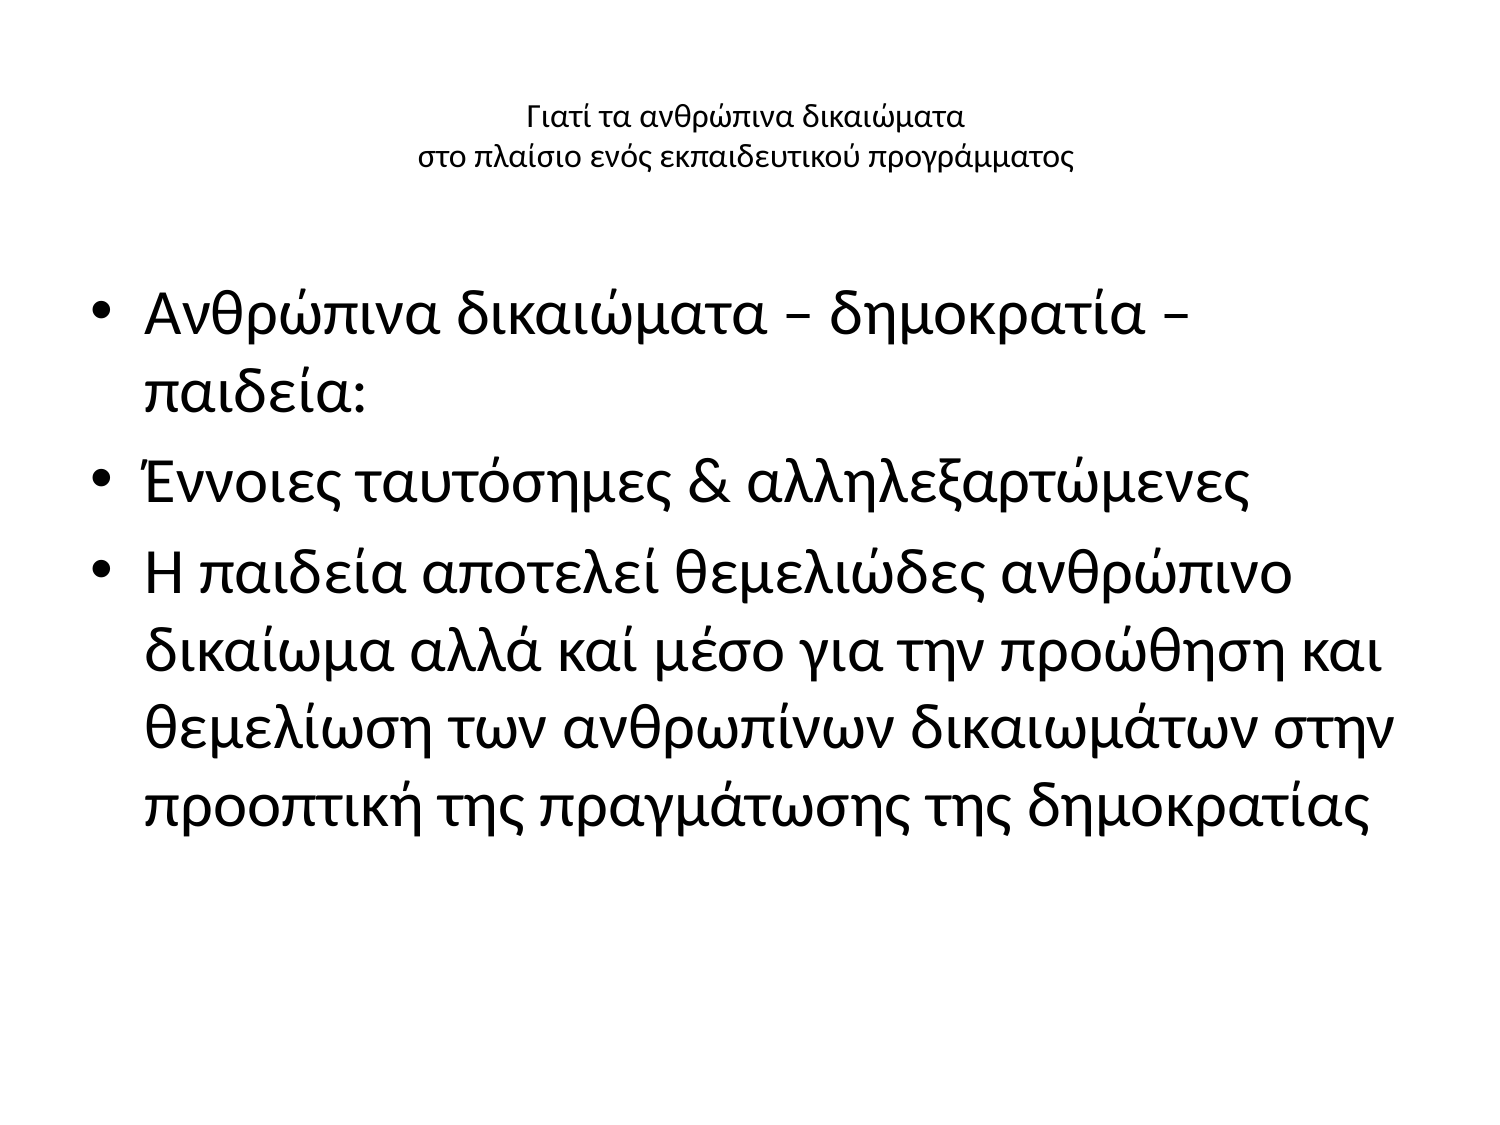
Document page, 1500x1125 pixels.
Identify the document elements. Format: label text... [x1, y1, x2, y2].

title Γιατί τα ανθρώπινα δικαιώματα στο πλαίσιο ενός εκπαιδευτικού προγράμματος [75, 45, 1425, 233]
list Ανθρώπινα δικαιώματα – δημοκρατία – παιδεία: Έννοιες ταυτόσημες & αλληλεξαρτώμενες Η παιδεία αποτελεί θεμελιώδες ανθρώπινο δικαίωμα αλλά καί μέσο για την προώθηση και θεμελίωση των ανθρωπίνων δικαιωμάτων στην προοπτική της πραγμάτωσης της δημοκρατίας [75, 262, 1425, 1005]
